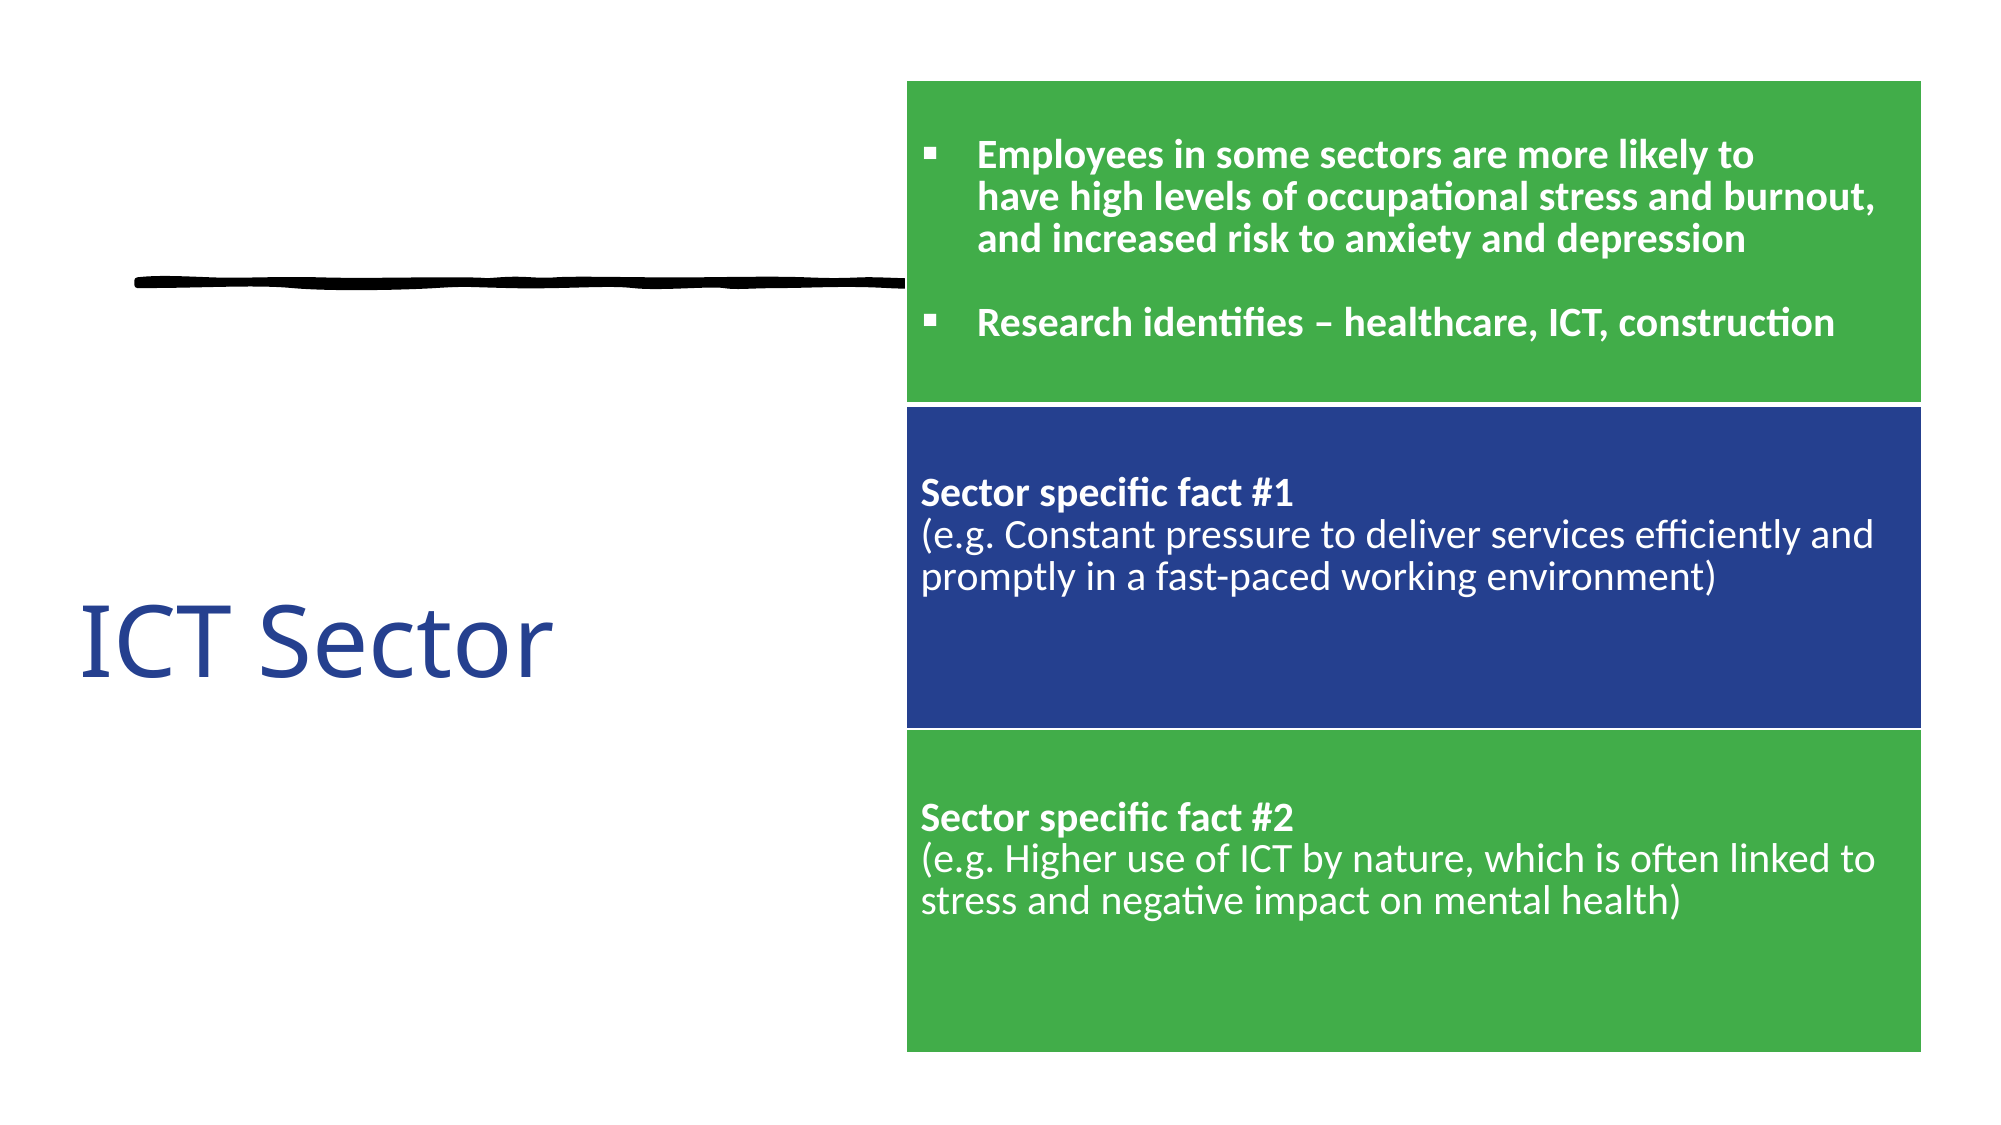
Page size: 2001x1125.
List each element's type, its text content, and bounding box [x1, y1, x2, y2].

table_header Employees in some sectors are more likely to have high levels of occupational stress and burnout, and increased risk to anxiety and depression Research identifies – healthcare, ICT, construction [907, 81, 1921, 402]
table_cell Sector specific fact #2 (e.g. Higher use of ICT by nature, which is often linked to stress and negative impact on mental health) [907, 730, 1921, 1052]
table_cell Sector specific fact #1 (e.g. Constant pressure to deliver services efficiently and promptly in a fast-paced working environment) [907, 407, 1921, 728]
title ICT Sector [64, 524, 727, 707]
